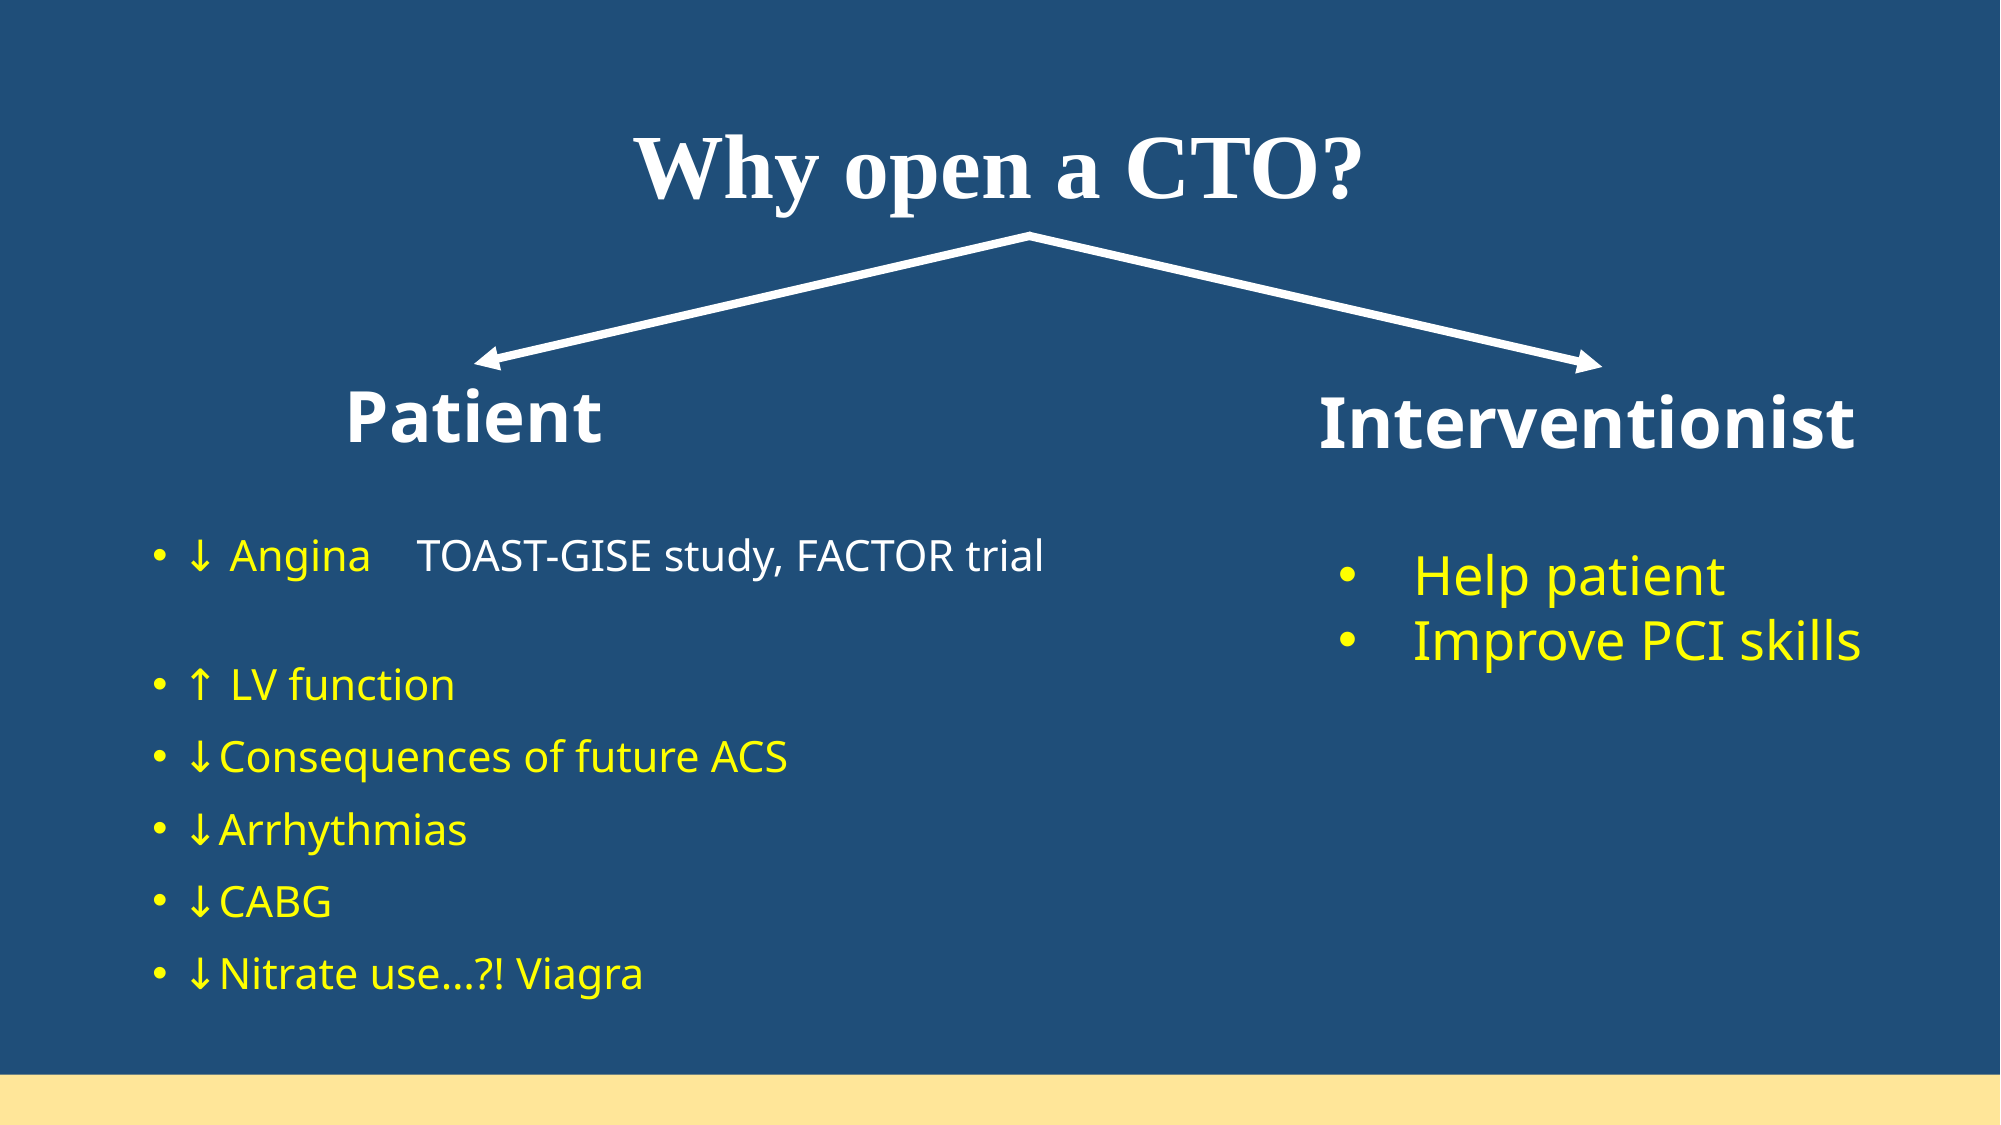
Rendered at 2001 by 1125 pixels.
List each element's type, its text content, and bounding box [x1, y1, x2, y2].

text_box Interventionist [1304, 369, 1872, 470]
text_box [0, 1074, 2000, 1125]
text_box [1028, 235, 1603, 368]
text_box Patient [329, 363, 618, 464]
title Why open a CTO? [137, 59, 1863, 278]
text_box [473, 235, 1028, 364]
text_box Help patient Improve PCI skills [1323, 534, 1878, 679]
list ↓ Angina TOAST-GISE study, FACTOR trial ↑ LV function ↓Consequences of future ACS ↓Arrhythmias ↓CABG ↓Nitrate use…?! Viagra [137, 299, 1863, 1014]
